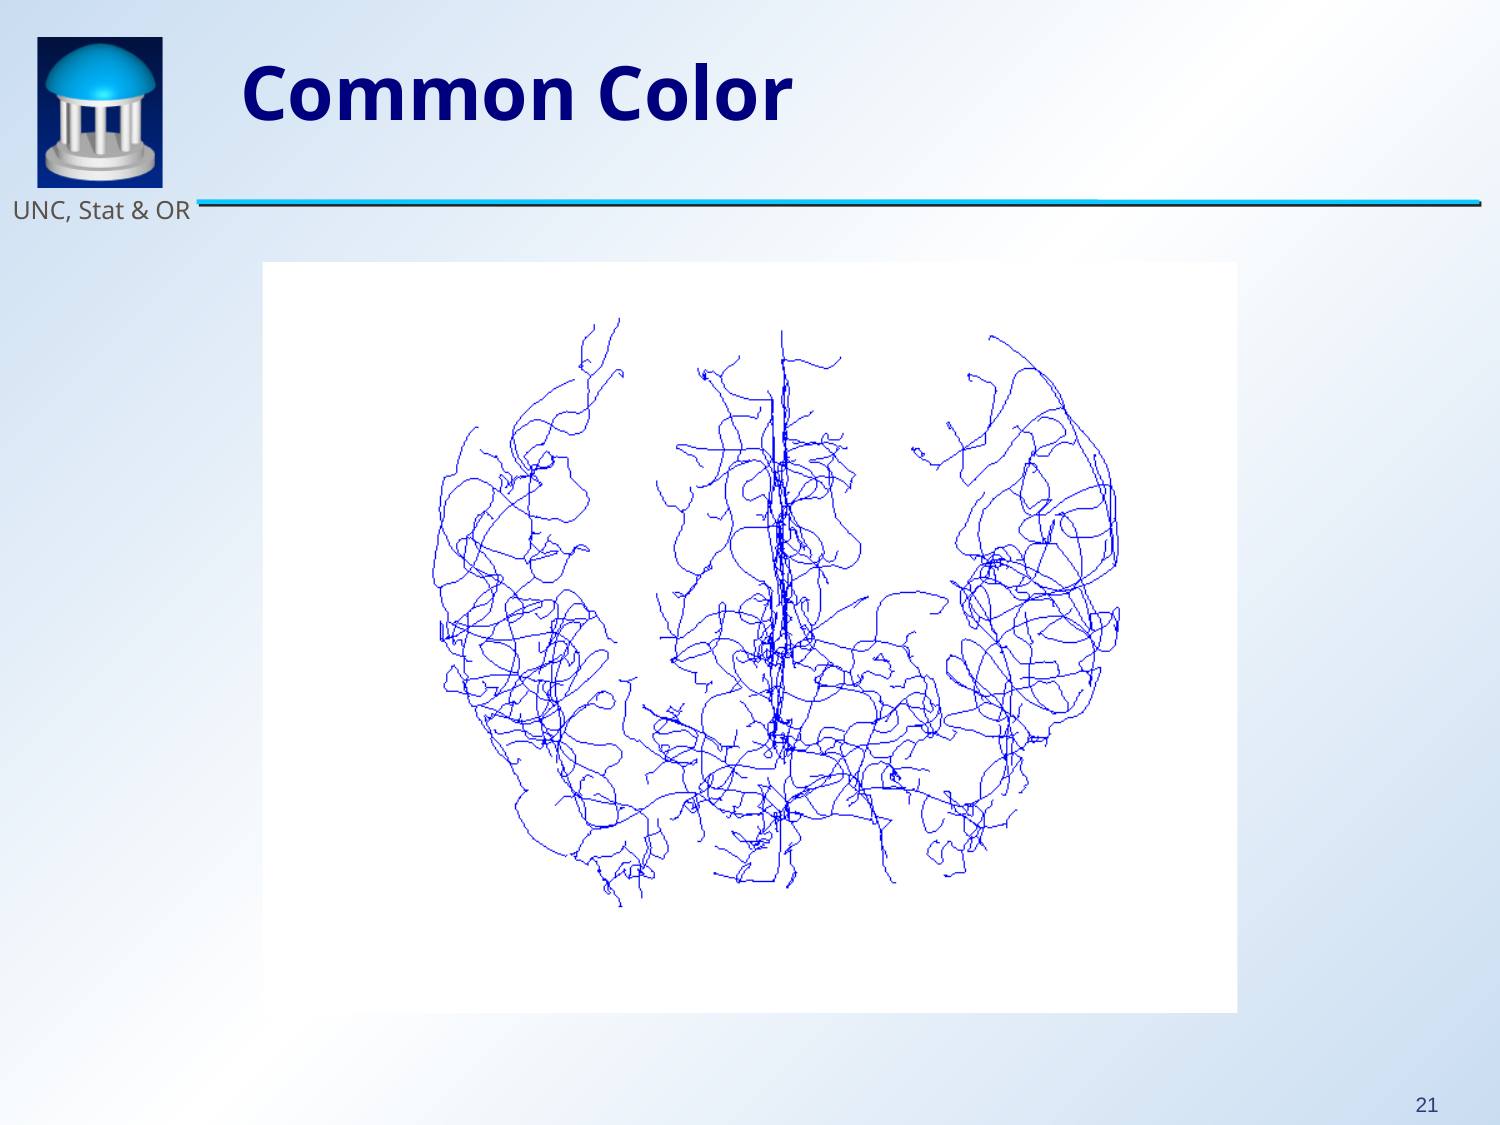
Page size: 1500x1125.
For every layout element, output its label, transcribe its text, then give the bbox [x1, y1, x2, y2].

title Common Color [224, 24, 1398, 156]
picture [262, 262, 1238, 1013]
